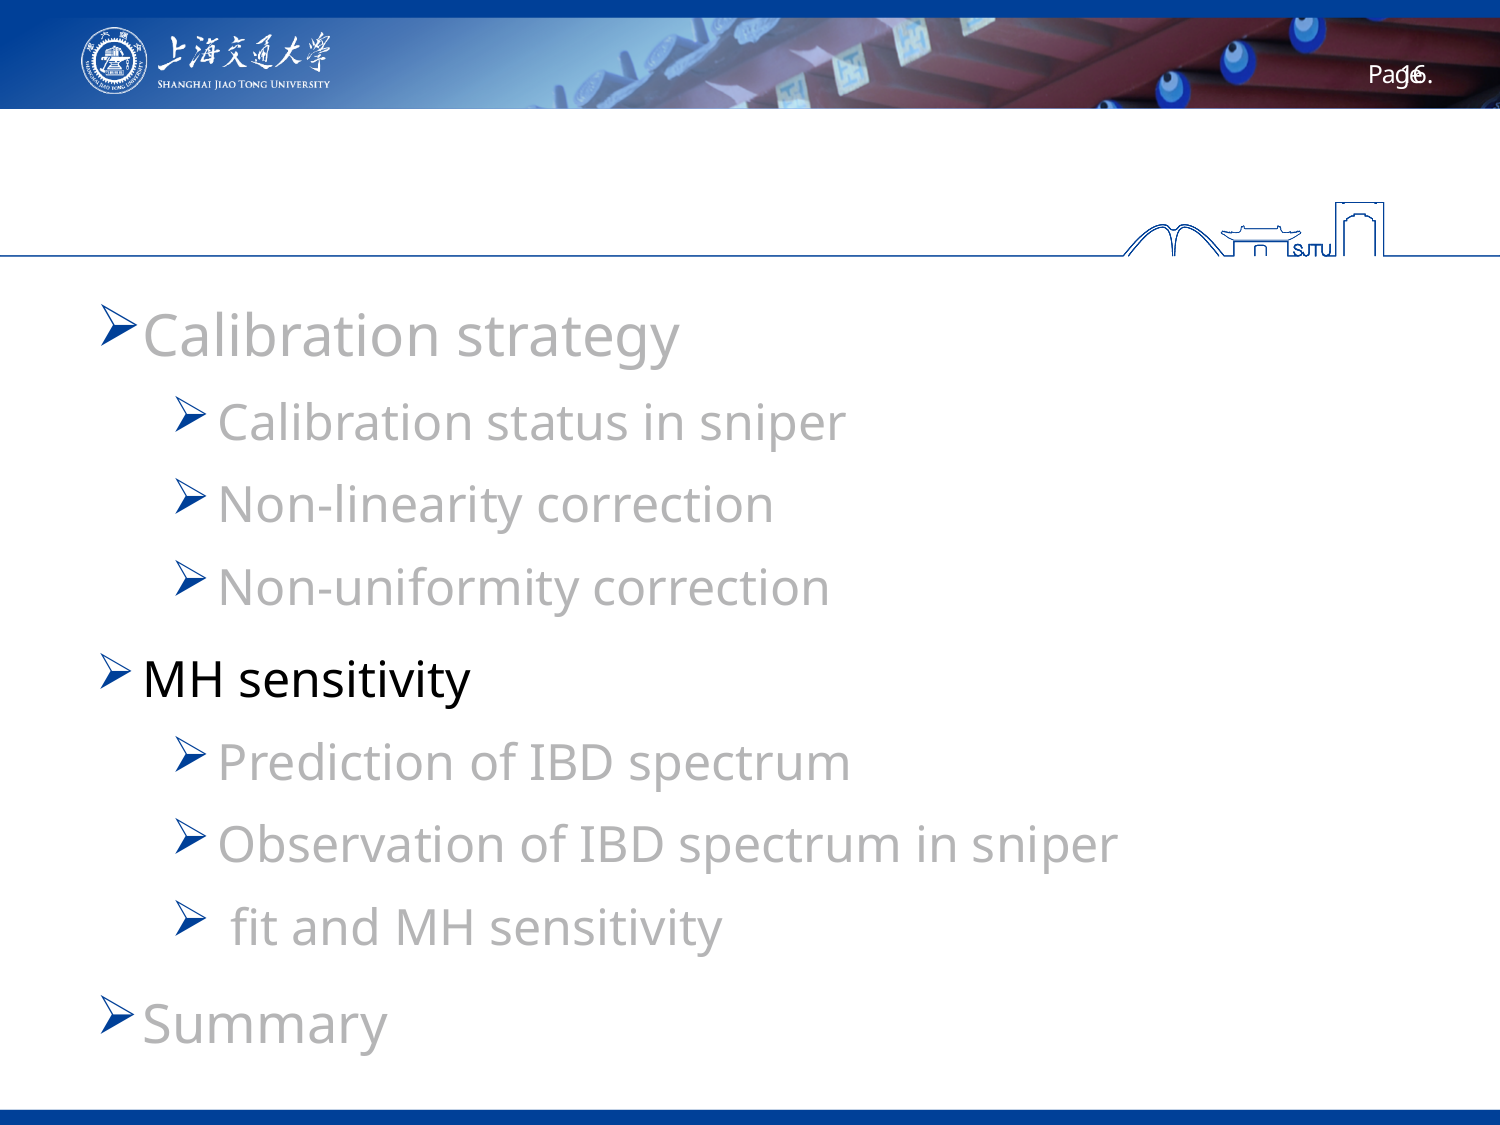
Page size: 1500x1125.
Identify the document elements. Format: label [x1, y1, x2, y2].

picture [0, 18, 1500, 109]
